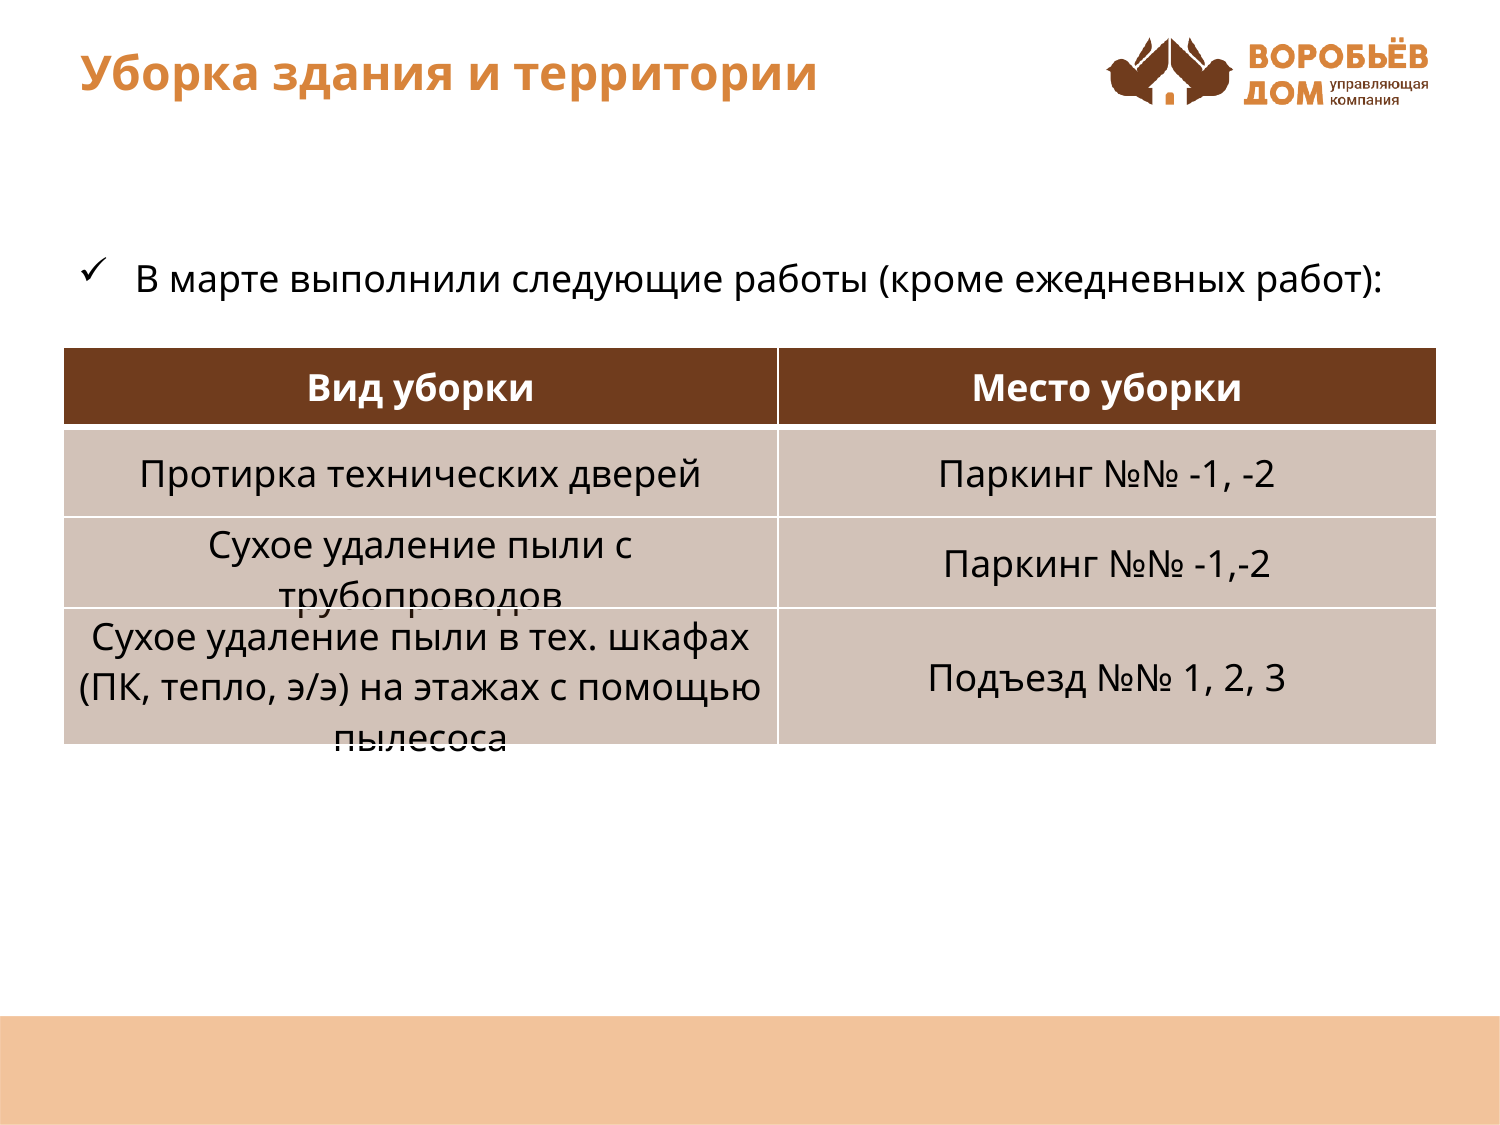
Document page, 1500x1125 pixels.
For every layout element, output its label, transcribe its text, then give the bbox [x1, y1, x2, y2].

table_cell Протирка технических дверей [64, 430, 777, 516]
table_header Вид уборки [64, 348, 777, 424]
table_cell Подъезд №№ 1, 2, 3 [779, 609, 1436, 744]
text_box В марте выполнили следующие работы (кроме ежедневных работ): [63, 247, 1400, 308]
table_cell Сухое удаление пыли с трубопроводов [64, 518, 777, 607]
picture [0, 1016, 1500, 1125]
table_cell Паркинг №№ -1,-2 [779, 518, 1436, 607]
picture [1105, 37, 1428, 106]
table_cell Паркинг №№ -1, -2 [779, 430, 1436, 516]
text_box Уборка здания и территории [64, 22, 1438, 120]
table_header Место уборки [779, 348, 1436, 424]
table_cell Сухое удаление пыли в тех. шкафах (ПК, тепло, э/э) на этажах с помощью пылесоса [64, 609, 777, 744]
